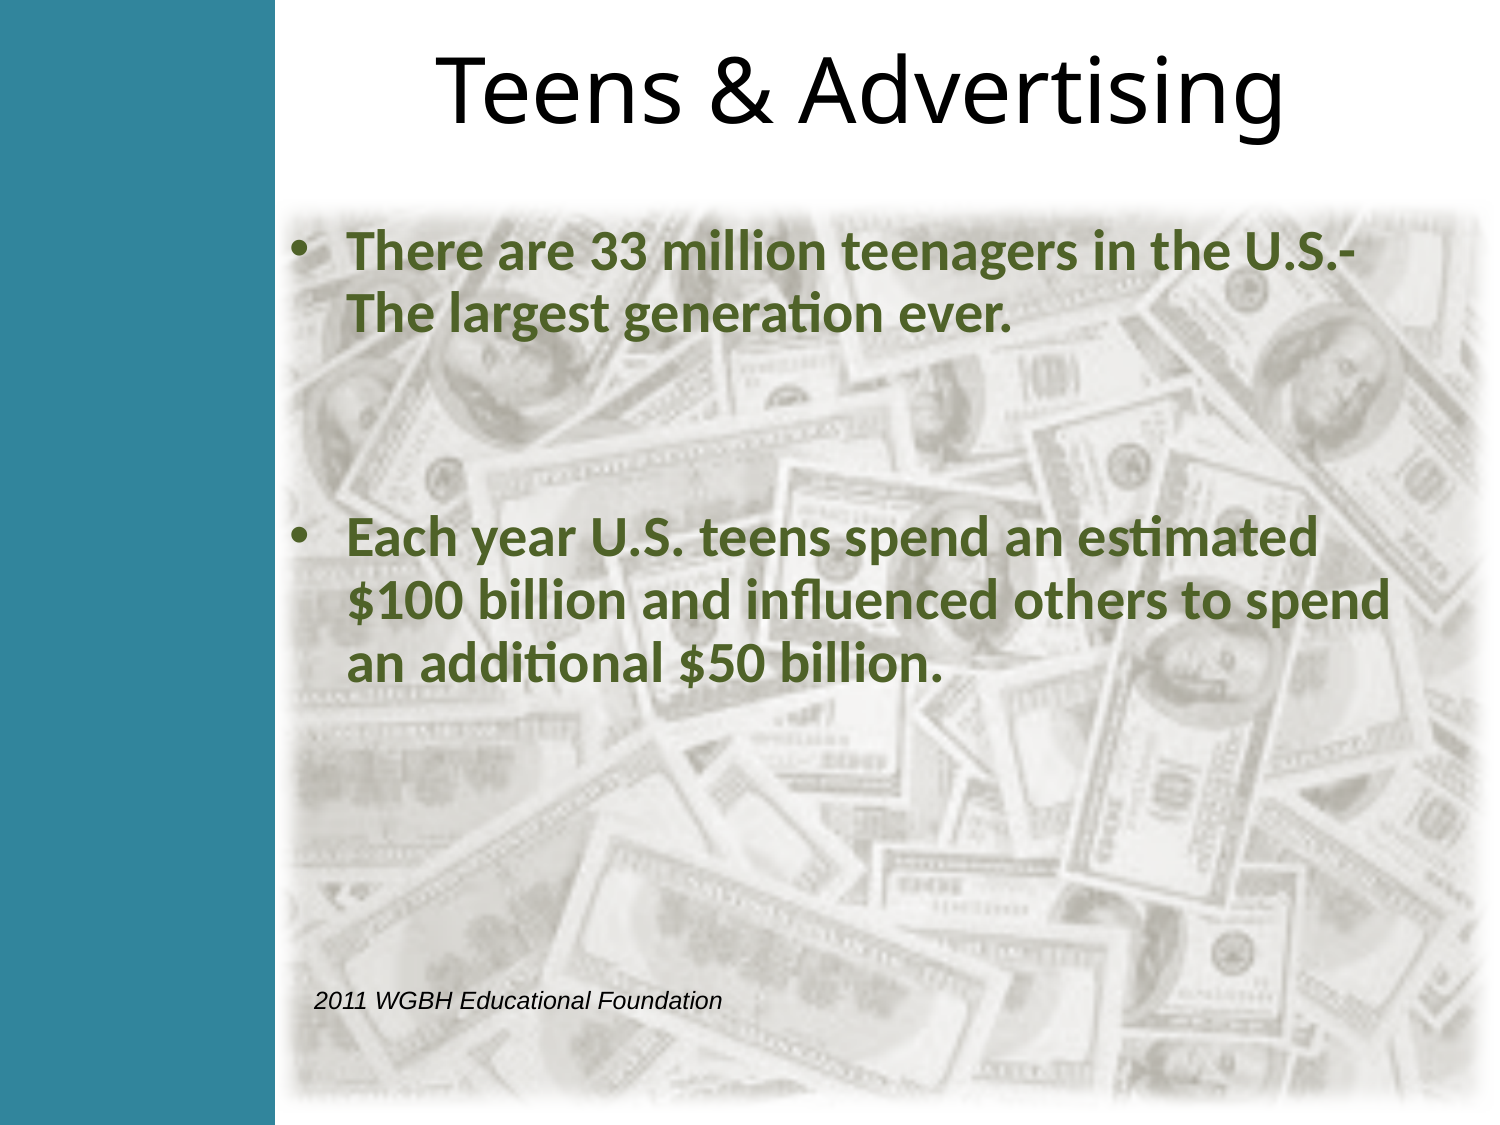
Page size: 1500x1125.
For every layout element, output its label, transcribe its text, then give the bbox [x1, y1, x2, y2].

picture [274, 199, 1494, 1113]
text_box Teens & Advertising [299, 24, 1425, 198]
text_box [0, 0, 277, 1125]
